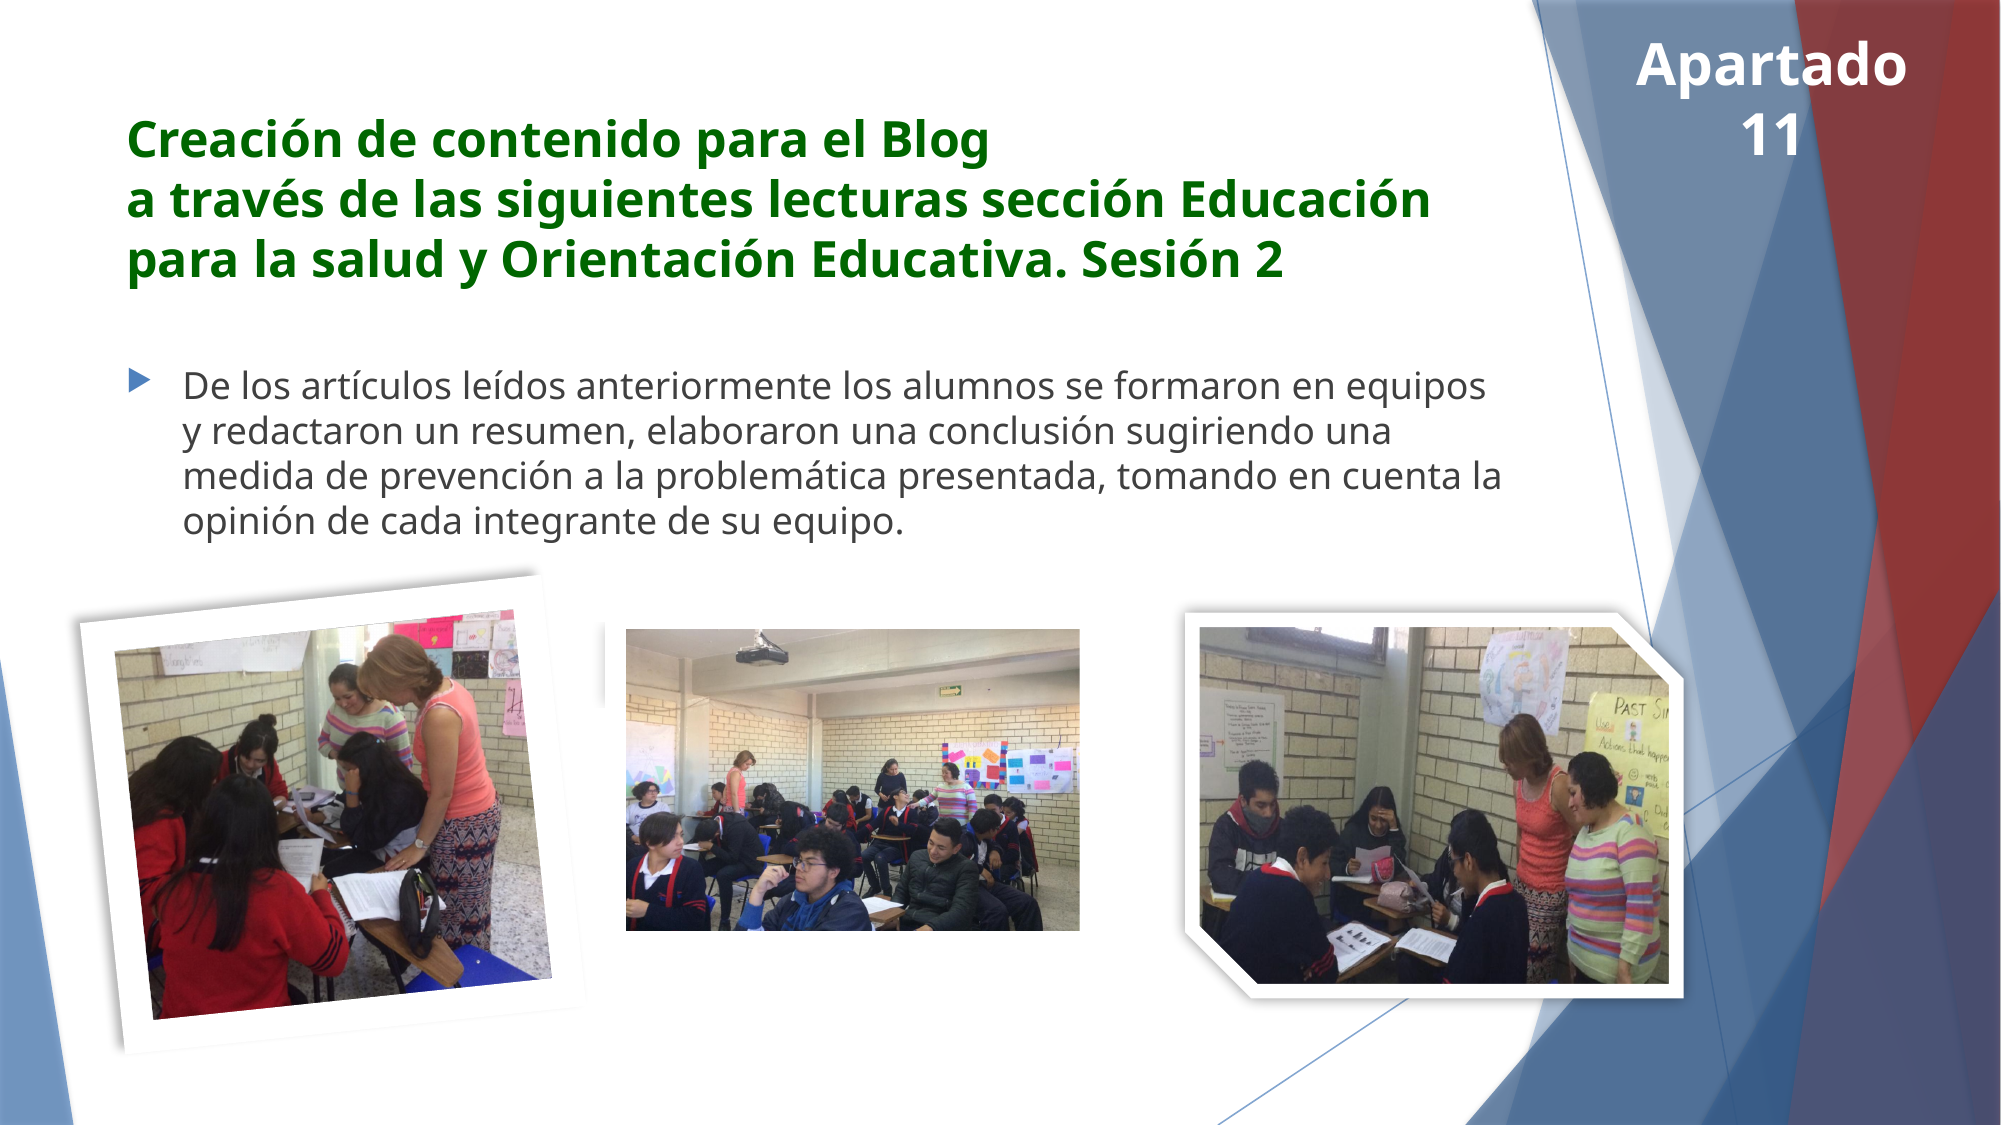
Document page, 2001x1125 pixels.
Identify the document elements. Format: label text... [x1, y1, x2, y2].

picture [115, 610, 551, 1019]
list De los artículos leídos anteriormente los alumnos se formaron en equipos y redactaron un resumen, elaboraron una conclusión sugiriendo una medida de prevención a la problemática presentada, tomando en cuenta la opinión de cada integrante de su equipo. [111, 354, 1522, 992]
picture [624, 628, 1081, 932]
picture [1191, 619, 1677, 992]
text_box Apartado 11 [1564, 20, 1981, 175]
title Creación de contenido para el Blog a través de las siguientes lecturas sección Educación para la salud y Orientación Educativa. Sesión 2 [111, 99, 1522, 317]
